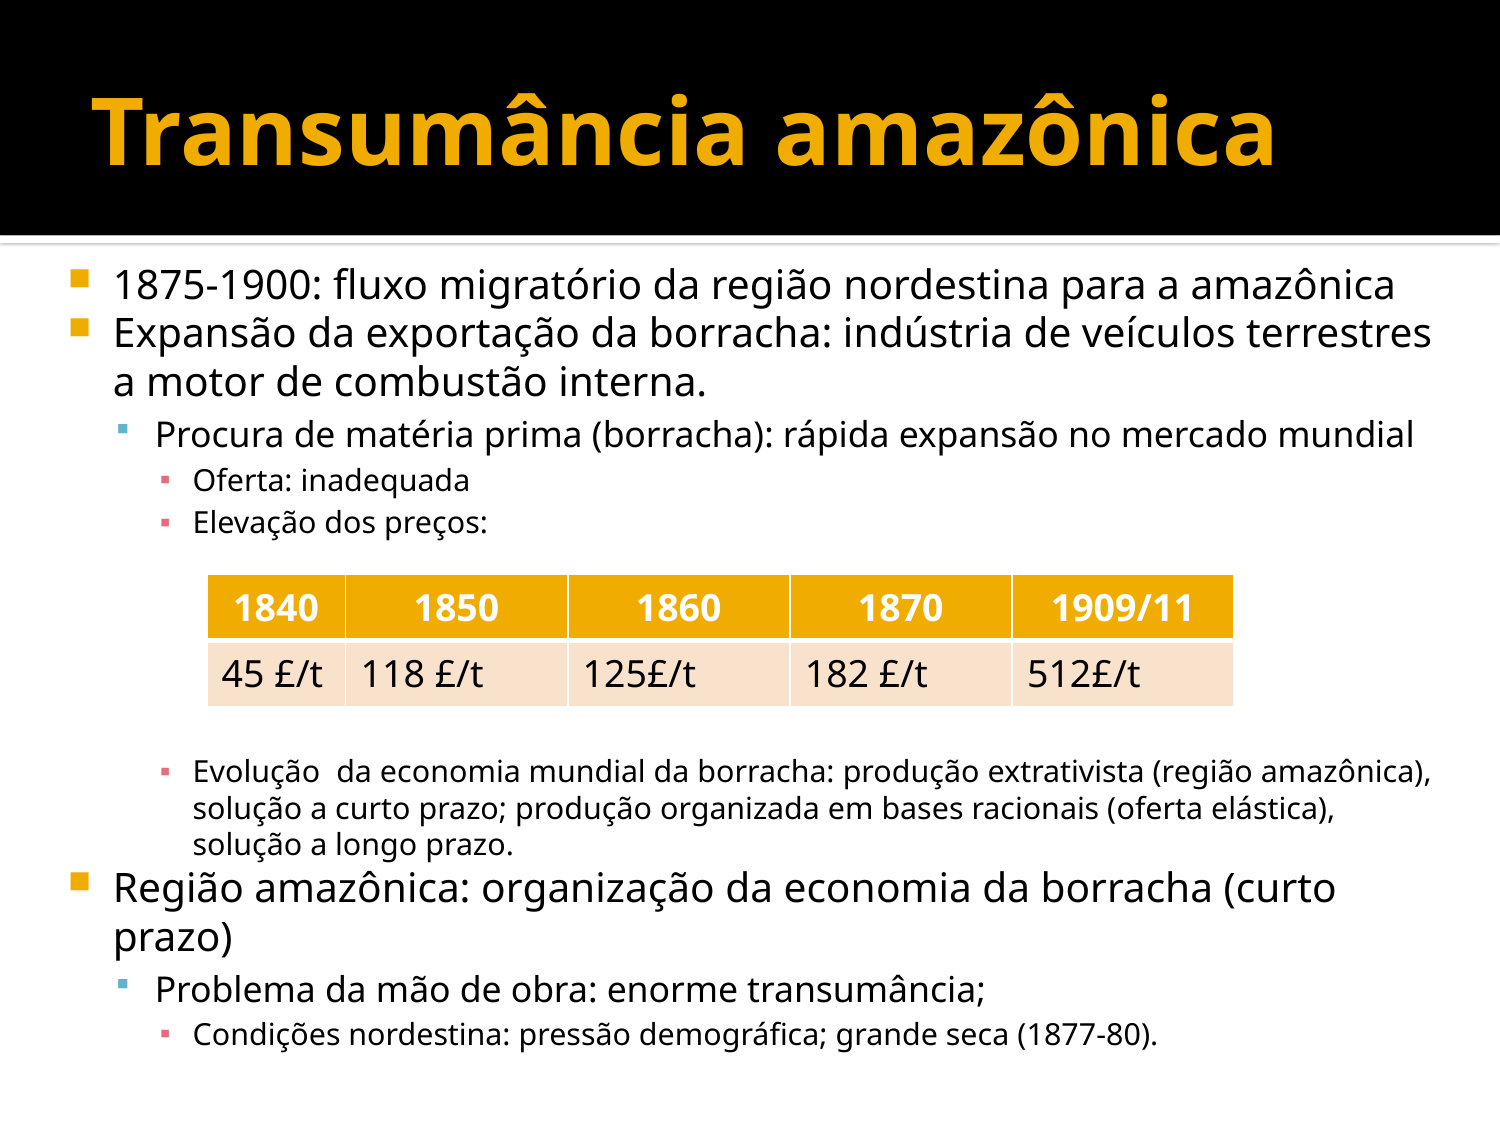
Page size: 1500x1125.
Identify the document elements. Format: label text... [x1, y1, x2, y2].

table_cell 118 £/t [346, 643, 567, 706]
list 1875-1900: fluxo migratório da região nordestina para a amazônica Expansão da exportação da borracha: indústria de veículos terrestres a motor de combustão interna. Procura de matéria prima (borracha): rápida expansão no mercado mundial Oferta: inadequada Elevação dos preços: Evolução da economia mundial da borracha: produção extrativista (região amazônica), solução a curto prazo; produção organizada em bases racionais (oferta elástica), solução a longo prazo. Região amazônica: organização da economia da borracha (curto prazo) Problema da mão de obra: enorme transumância; Condições nordestina: pressão demográfica; grande seca (1877-80). [41, 243, 1459, 1083]
table_cell 182 £/t [791, 643, 1011, 706]
table_cell 512£/t [1013, 643, 1233, 706]
table_header 1870 [791, 575, 1011, 638]
table_cell 125£/t [569, 643, 789, 706]
table_cell 45 £/t [208, 643, 345, 706]
table_header 1850 [346, 575, 567, 638]
table_header 1860 [569, 575, 789, 638]
table_header 1909/11 [1013, 575, 1233, 638]
table_header 1840 [208, 575, 345, 638]
title Transumância amazônica [75, 25, 1425, 231]
